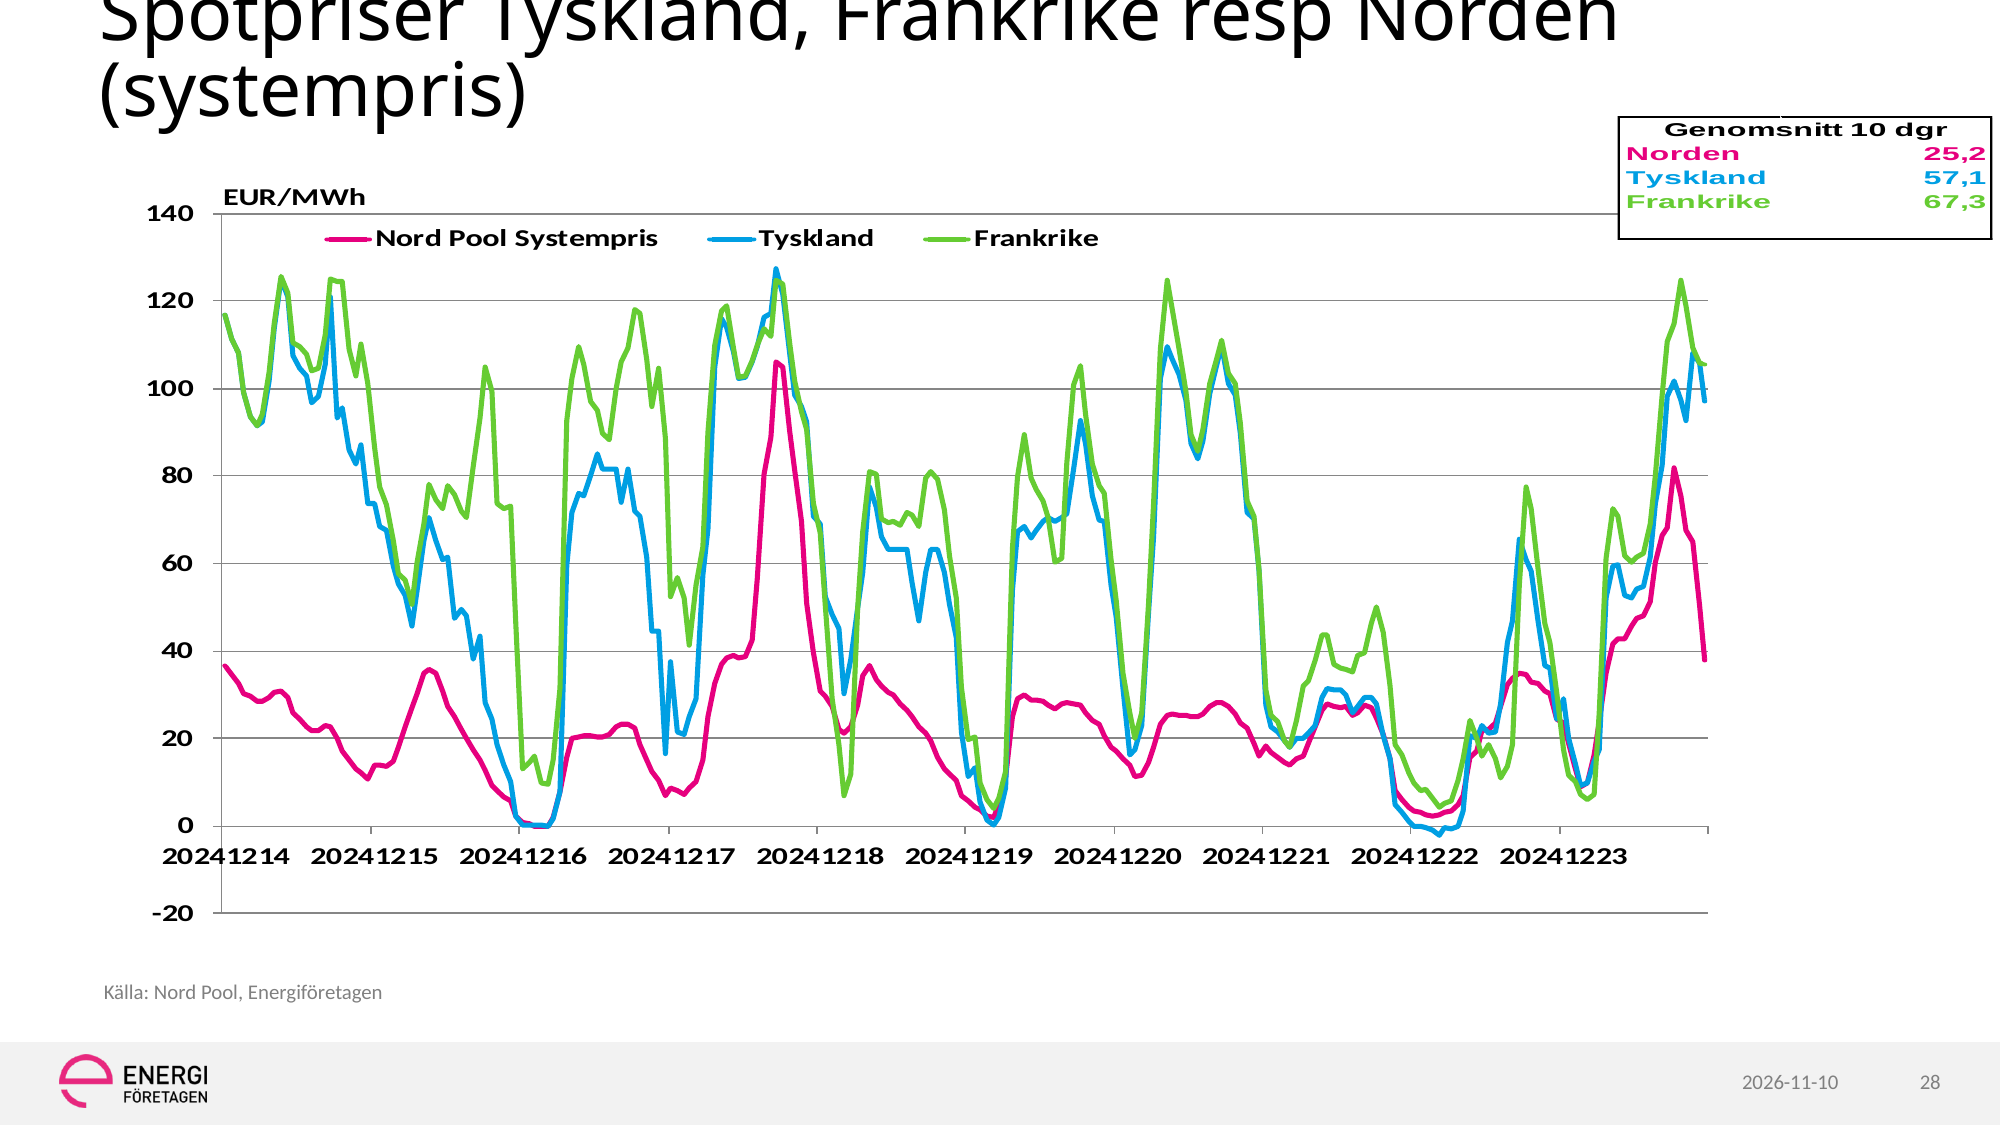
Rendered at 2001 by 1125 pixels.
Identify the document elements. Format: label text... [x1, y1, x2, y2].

text_box Källa: Nord Pool, Energiföretagen [103, 978, 1229, 1009]
title Spotpriser Tyskland, Frankrike resp Norden (systempris) [99, 4, 1900, 132]
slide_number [1742, 1068, 1854, 1099]
picture [126, 116, 1995, 990]
picture [59, 1054, 207, 1108]
slide_number 28 [1882, 1068, 1941, 1099]
